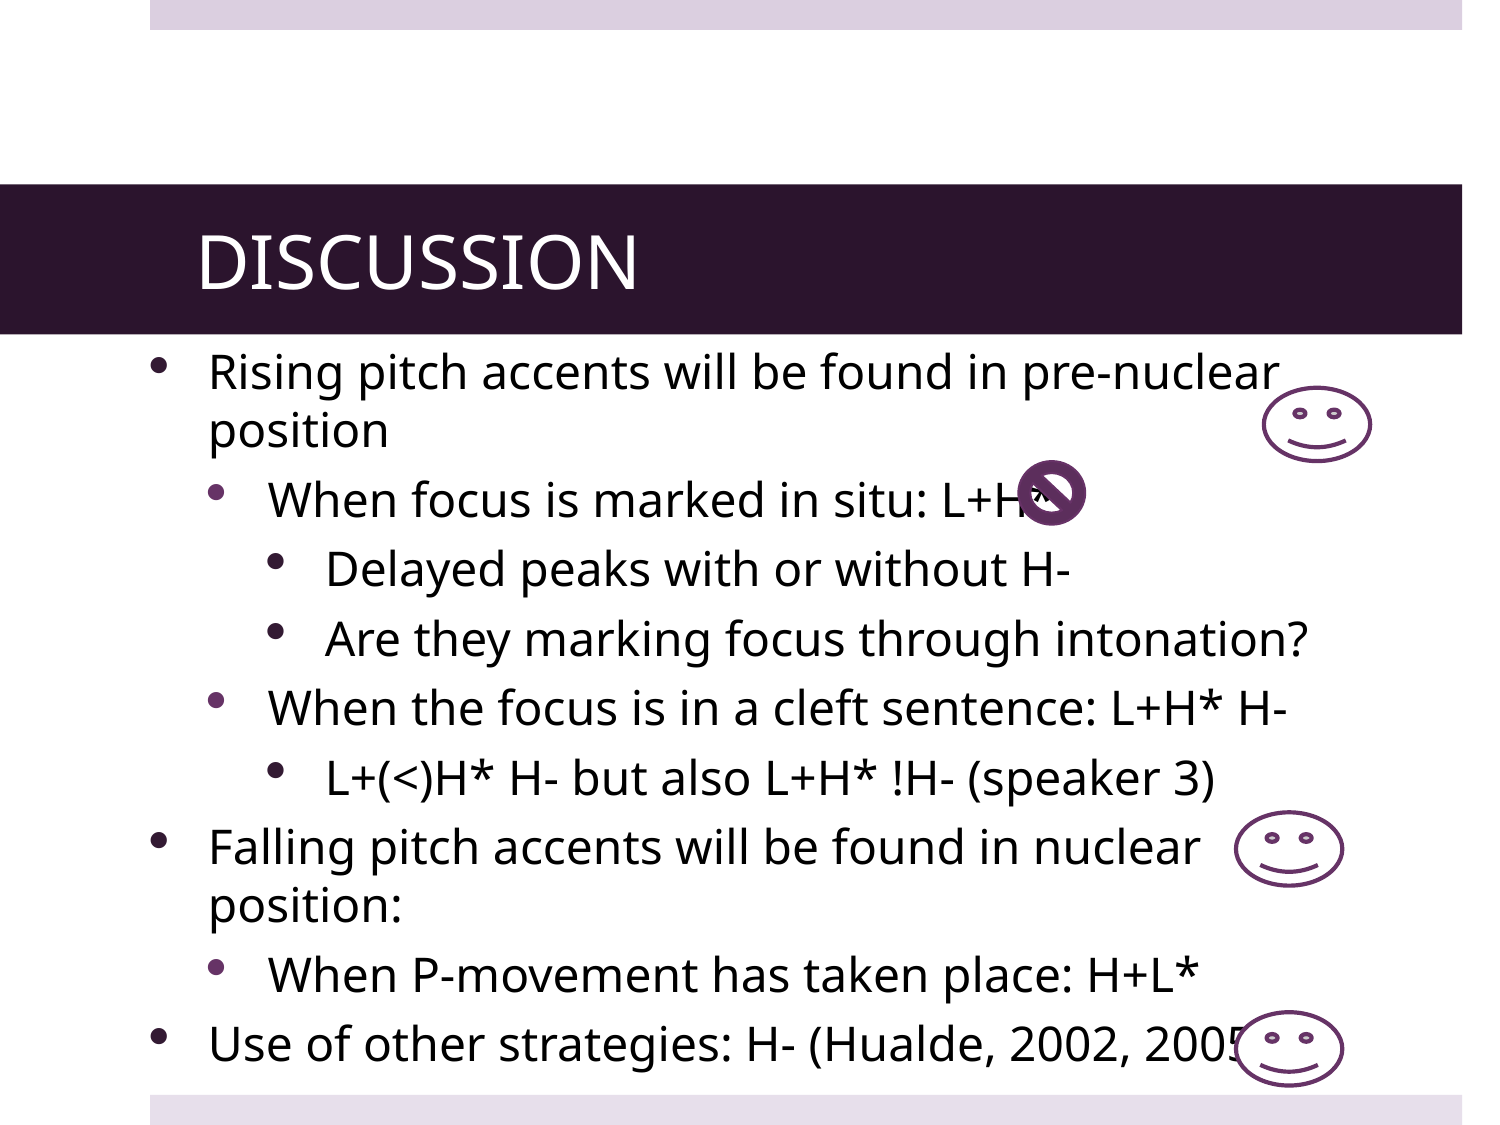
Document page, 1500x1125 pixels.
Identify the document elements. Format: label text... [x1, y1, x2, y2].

text_box [1233, 1010, 1345, 1088]
text_box [1017, 460, 1087, 526]
text_box [1233, 810, 1345, 888]
list Rising pitch accents will be found in pre-nuclear position When focus is marked in situ: L+H* Delayed peaks with or without H- Are they marking focus through intonation? When the focus is in a cleft sentence: L+H* H- L+(<)H* H- but also L+H* !H- (speaker 3) Falling pitch accents will be found in nuclear position: When P-movement has taken place: H+L* Use of other strategies: H- (Hualde, 2002, 2005) [76, 334, 1371, 1092]
title DISCUSSION [0, 184, 1463, 335]
text_box [1261, 385, 1373, 464]
